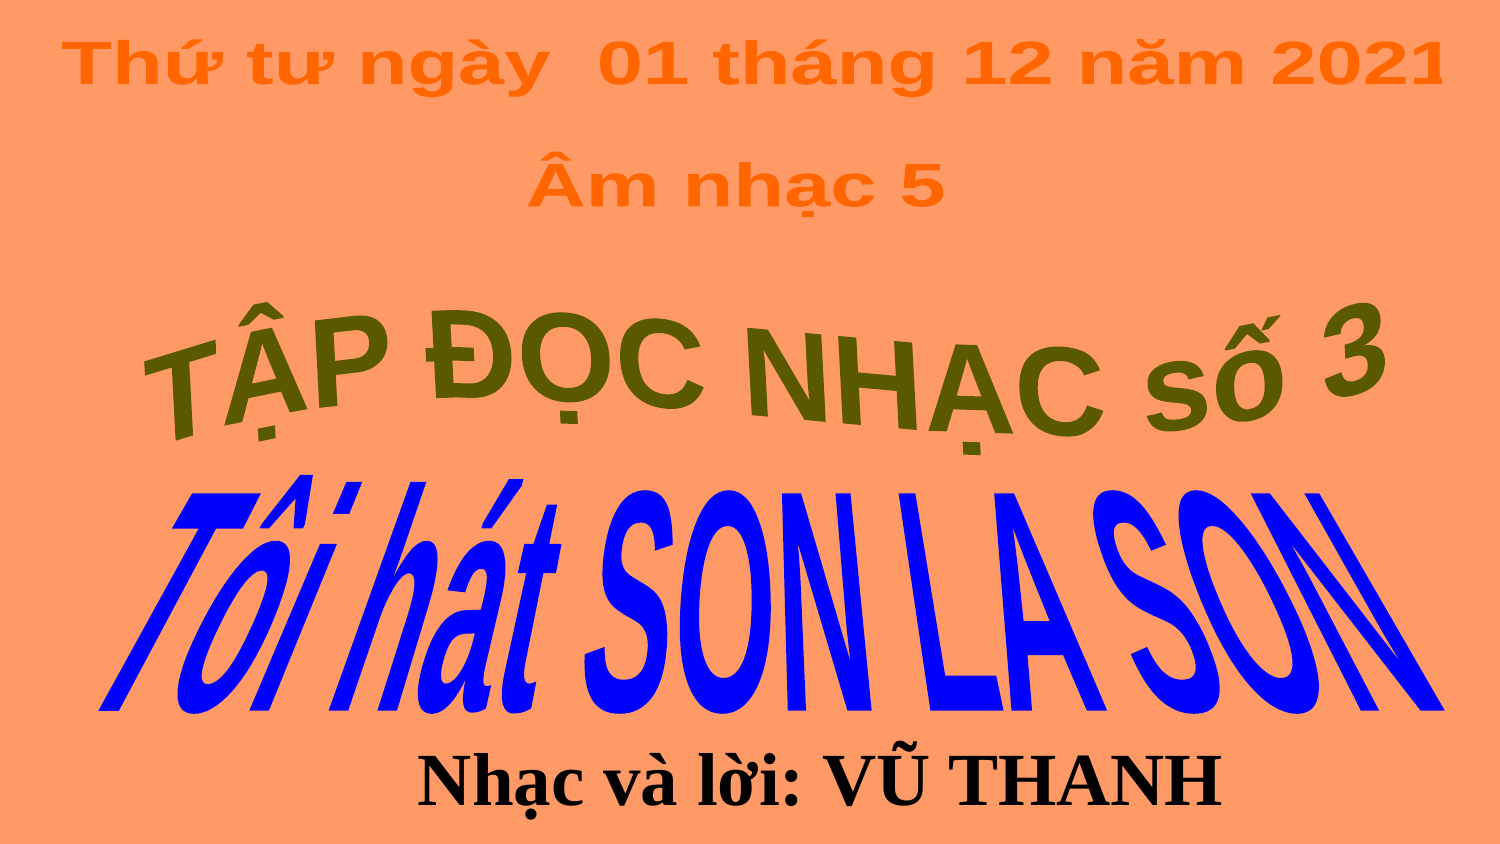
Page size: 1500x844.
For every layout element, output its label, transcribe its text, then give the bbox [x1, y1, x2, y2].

text_box Nhạc và lời: VŨ THANH [324, 723, 1317, 828]
